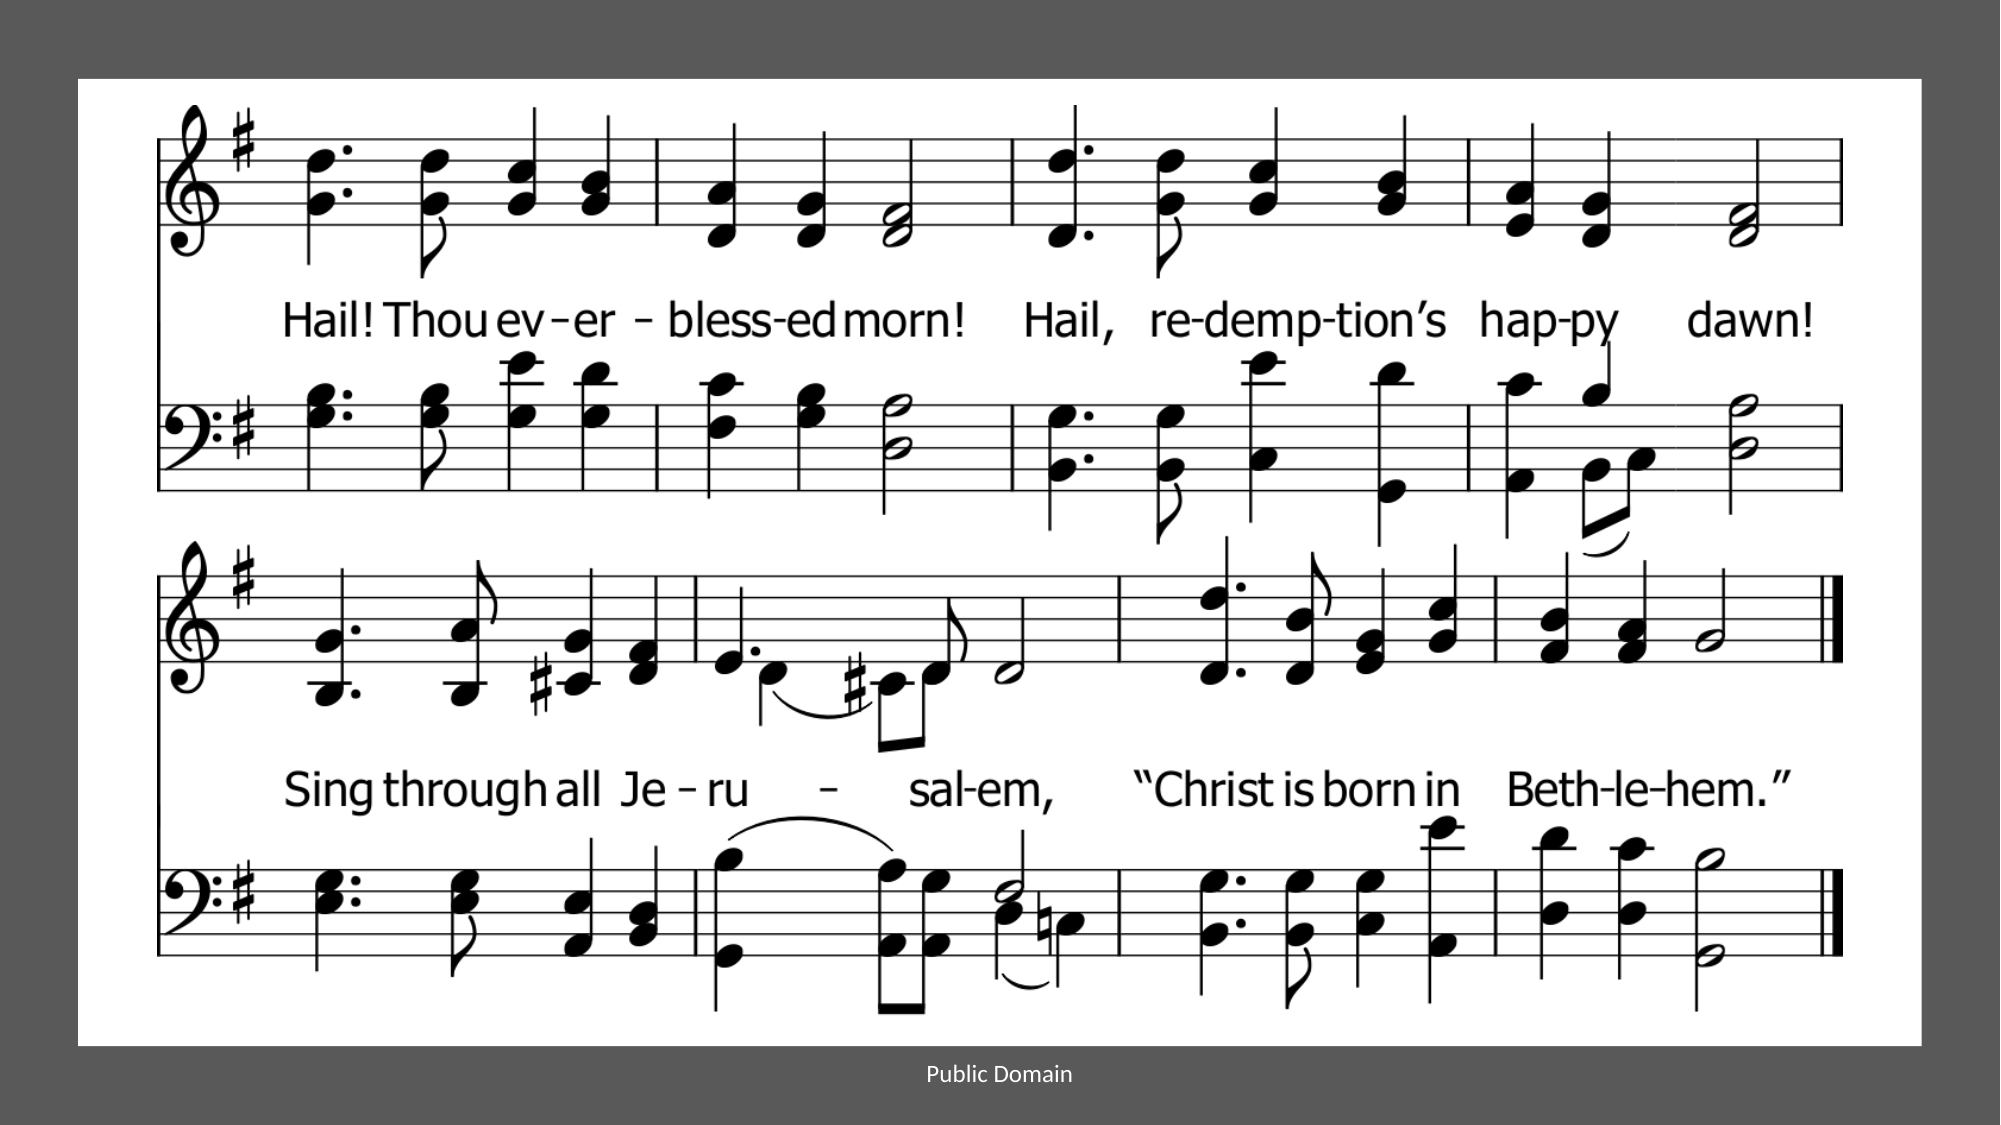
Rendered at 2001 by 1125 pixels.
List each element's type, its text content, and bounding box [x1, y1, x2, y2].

footer Public Domain [662, 1042, 1338, 1103]
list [157, 105, 1843, 1020]
text_box [77, 78, 1923, 1047]
text_box [0, 0, 2000, 1125]
